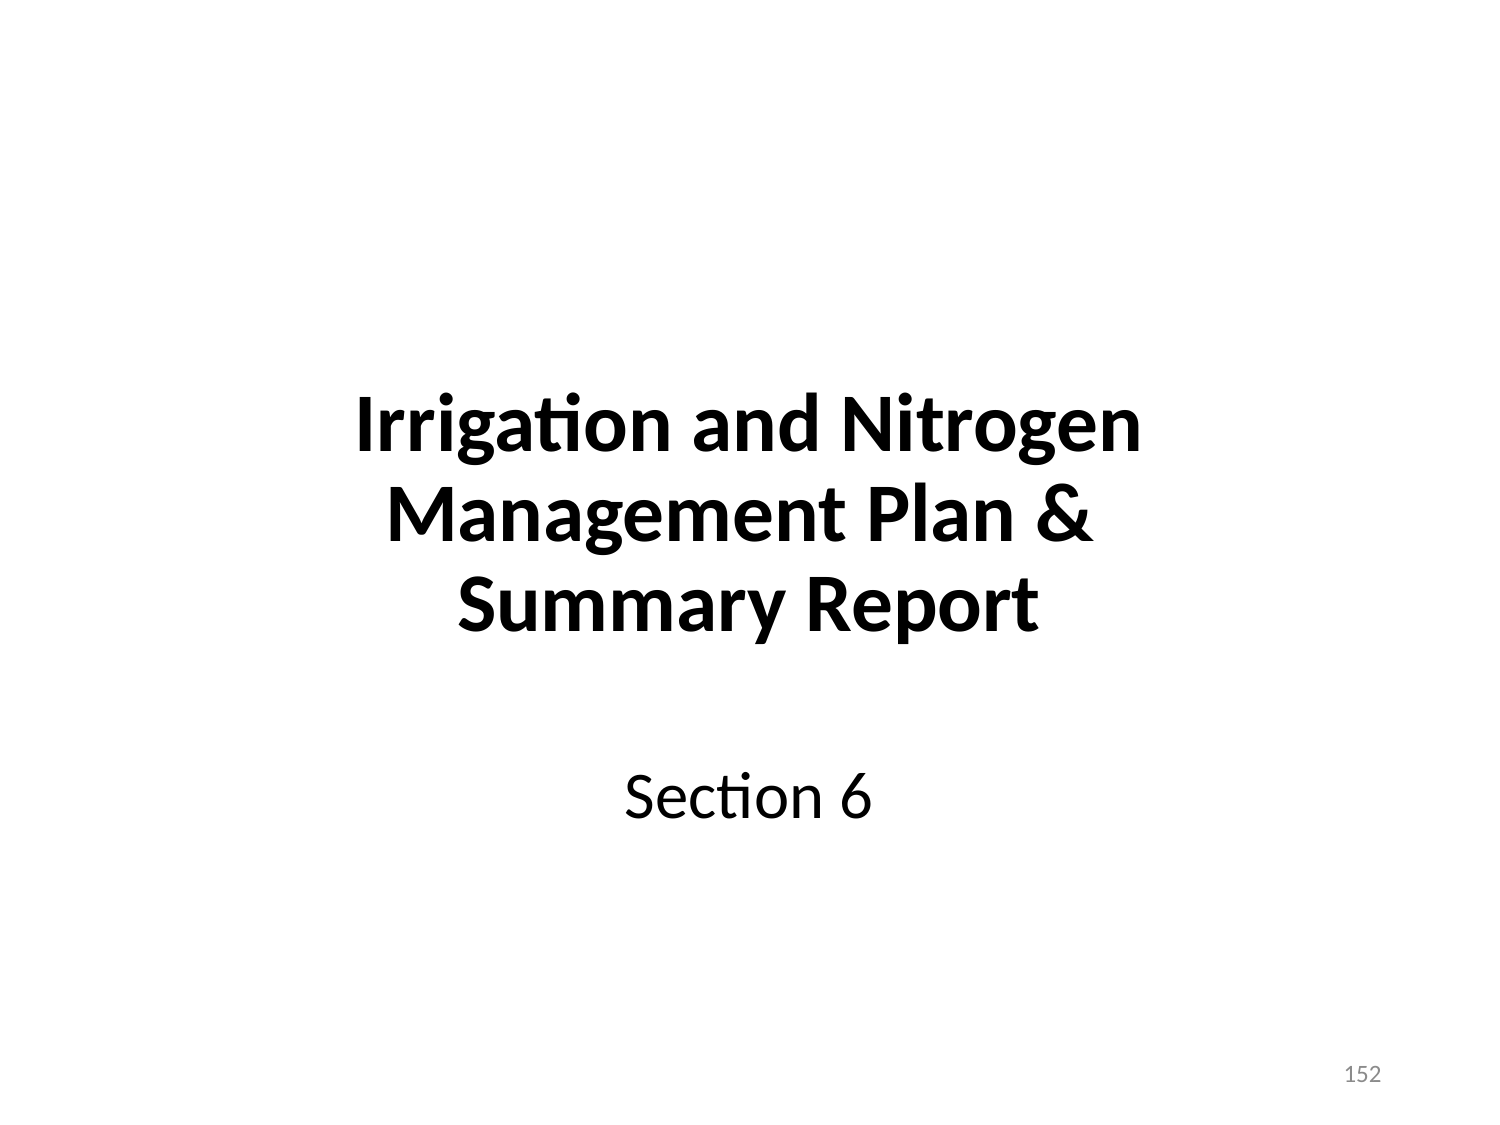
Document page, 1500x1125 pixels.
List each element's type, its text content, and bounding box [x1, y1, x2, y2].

title Irrigation and Nitrogen Management Plan & Summary Report [102, 280, 1397, 749]
slide_number 152 [1059, 1042, 1397, 1103]
list Section 6 [102, 752, 1397, 999]
